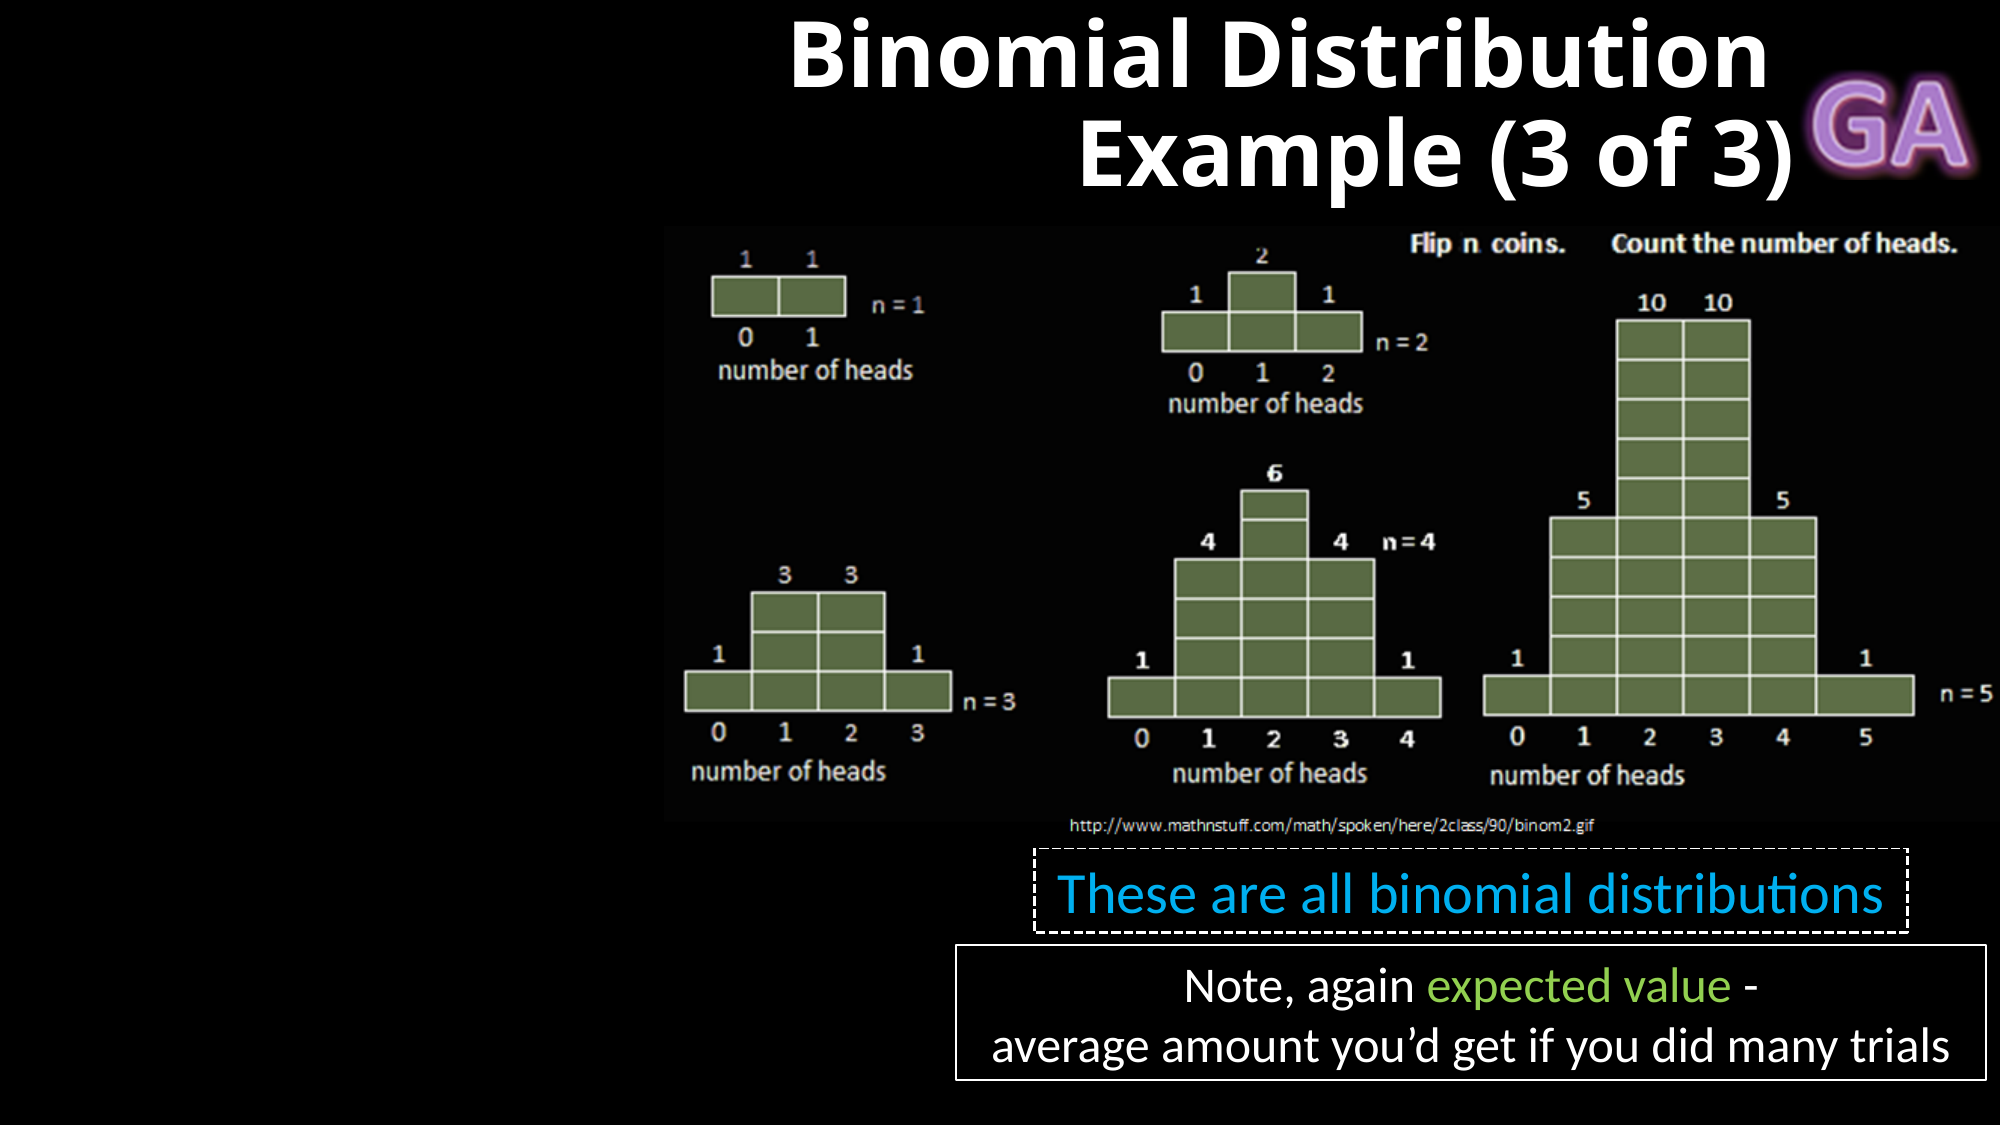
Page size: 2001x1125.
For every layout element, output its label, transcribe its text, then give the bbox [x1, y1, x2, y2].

picture [1811, 66, 1989, 180]
title Binomial Distribution Example (3 of 3) [163, 0, 1811, 216]
text_box Note, again expected value - average amount you’d get if you did many trials [955, 945, 1987, 1080]
text_box These are all binomial distributions [1034, 848, 1908, 933]
picture [664, 226, 2000, 848]
